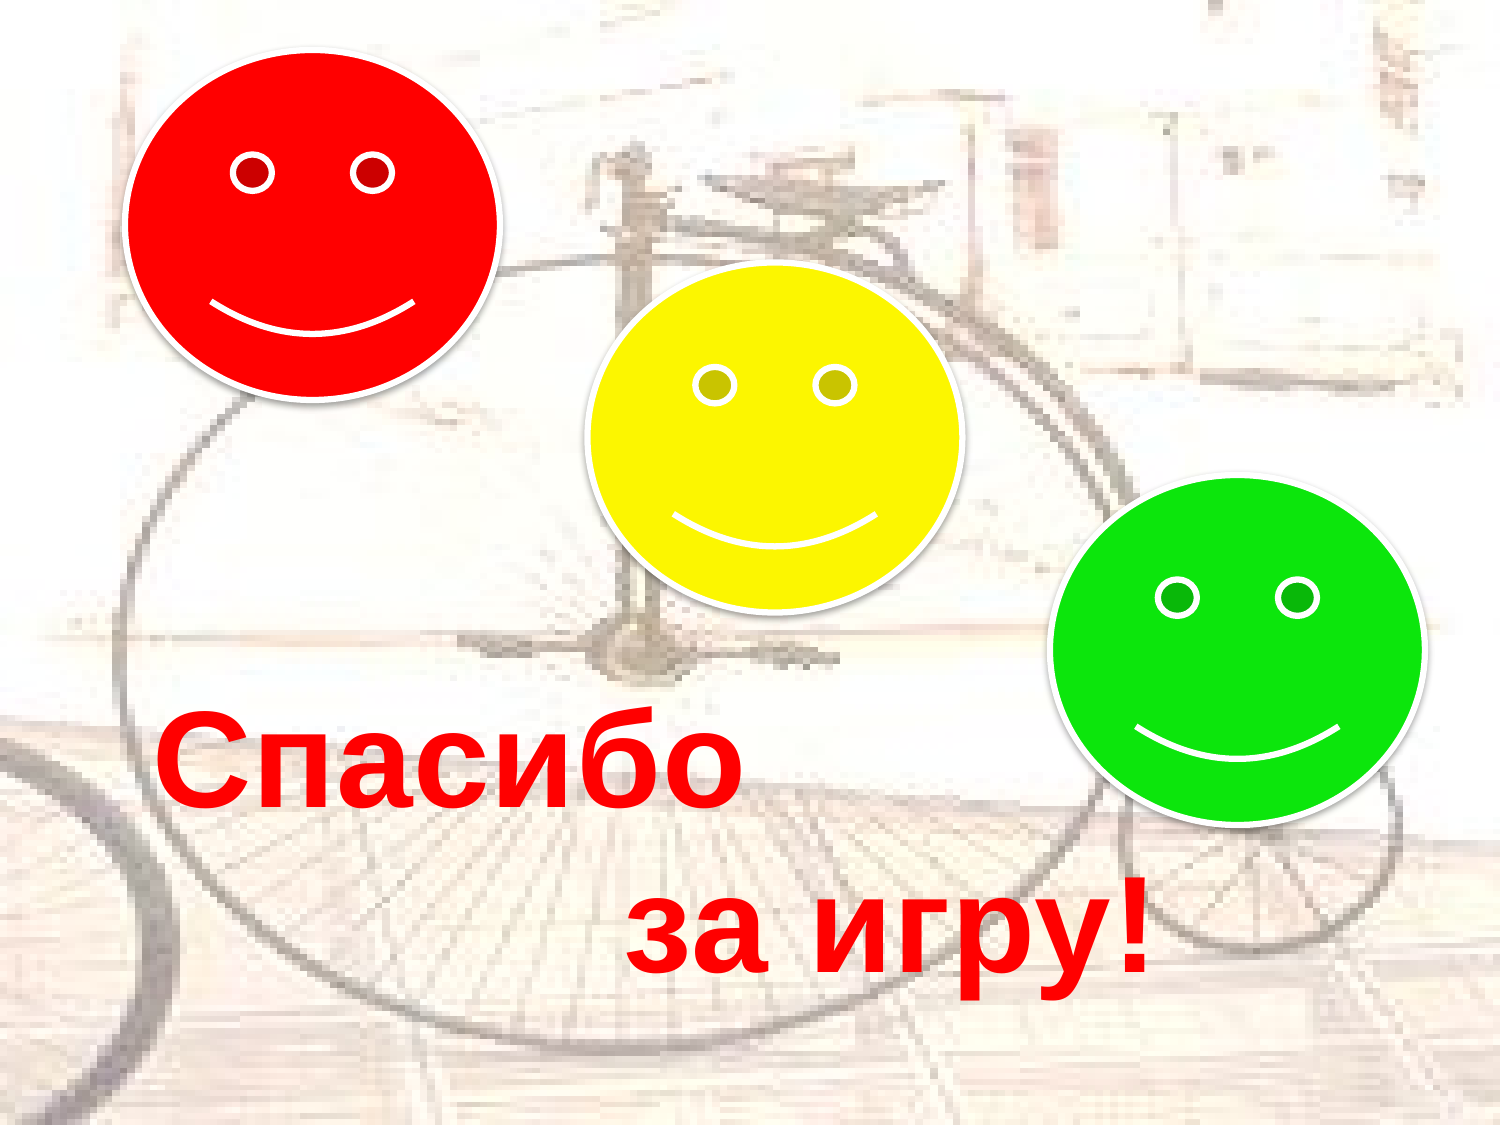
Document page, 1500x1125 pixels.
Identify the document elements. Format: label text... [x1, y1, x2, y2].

text_box [1046, 471, 1429, 829]
text_box [584, 259, 966, 616]
picture [0, 0, 1500, 1125]
text_box Спасибо за игру! [137, 662, 1200, 1008]
text_box [121, 46, 504, 404]
